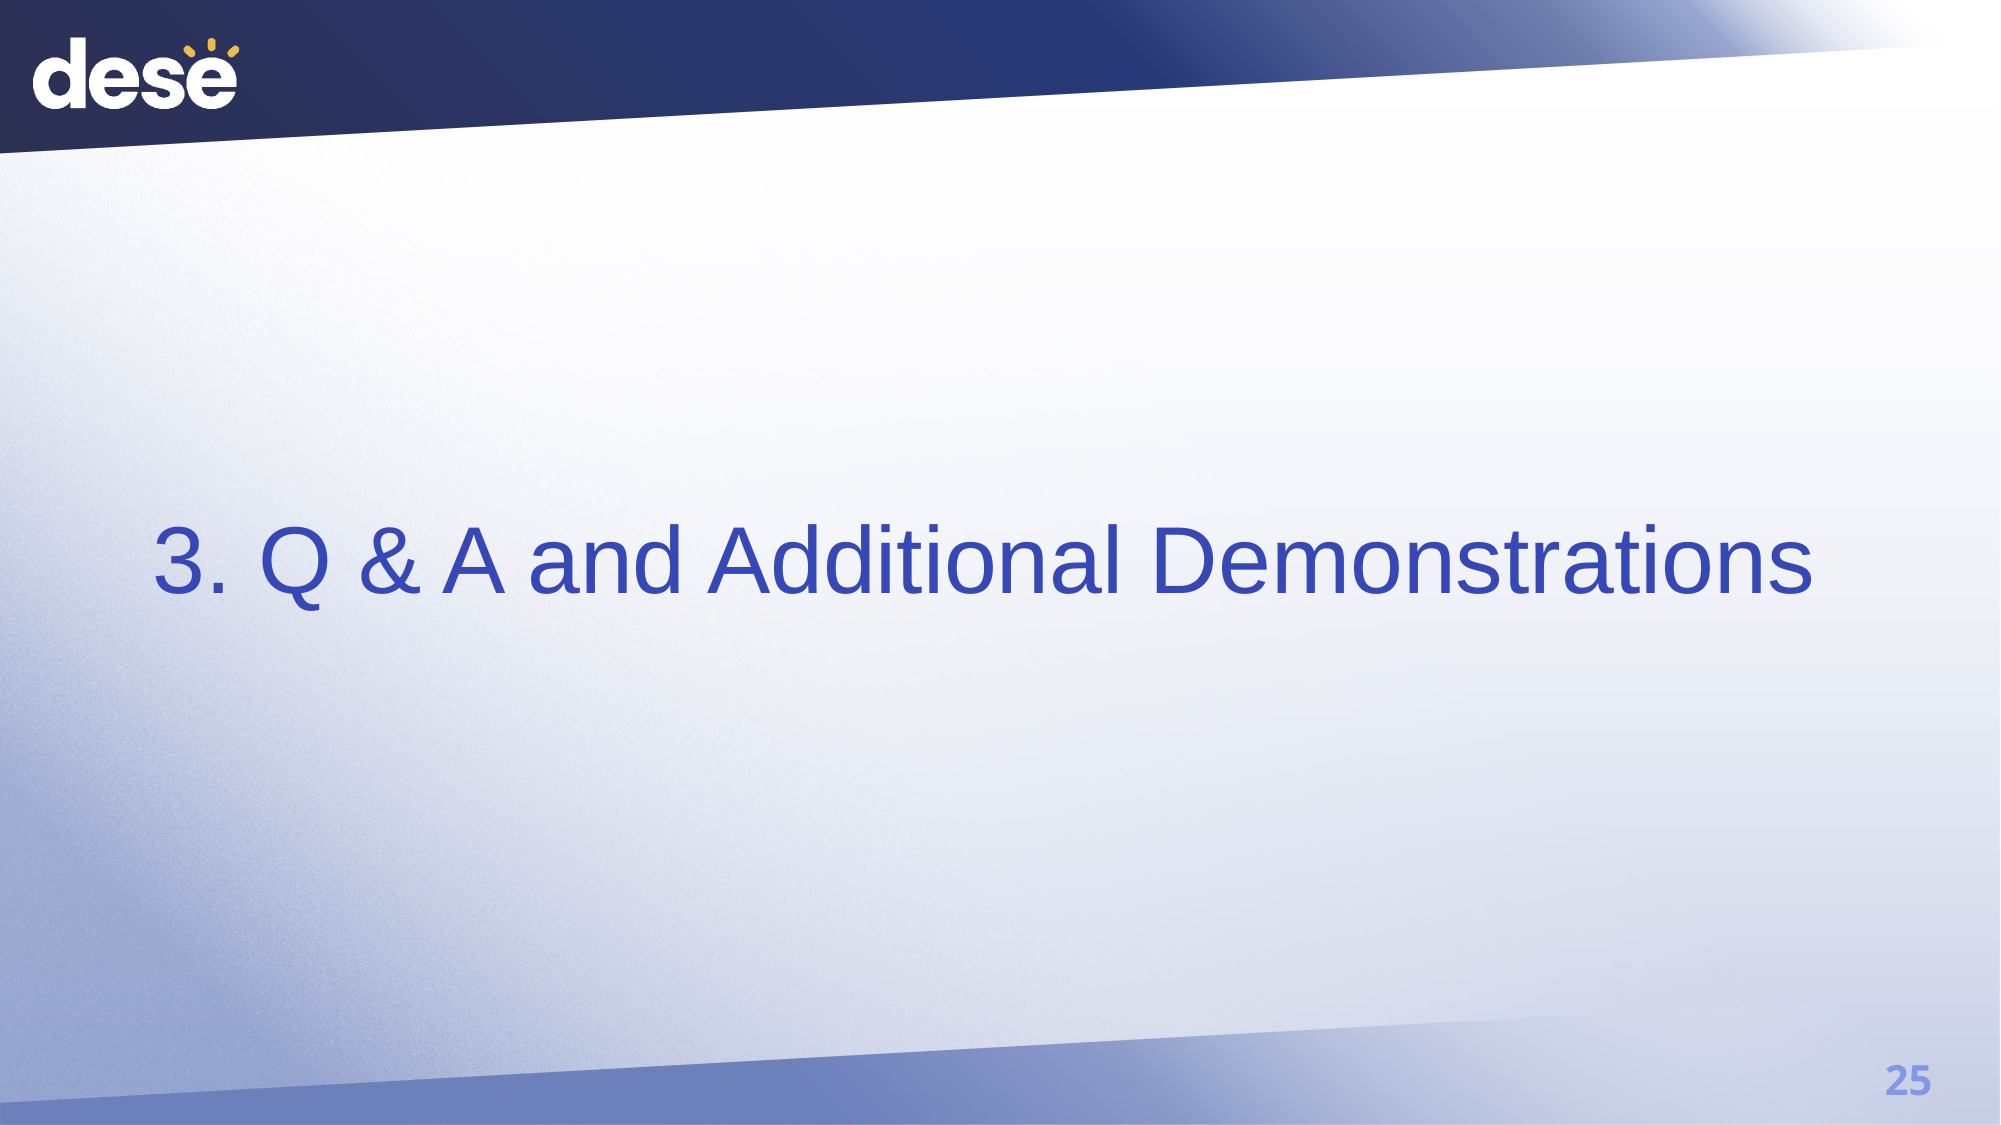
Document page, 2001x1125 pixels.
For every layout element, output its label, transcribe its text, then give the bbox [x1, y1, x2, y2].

picture [0, 0, 2000, 1125]
title 3. Q & A and Additional Demonstrations [137, 472, 1863, 653]
